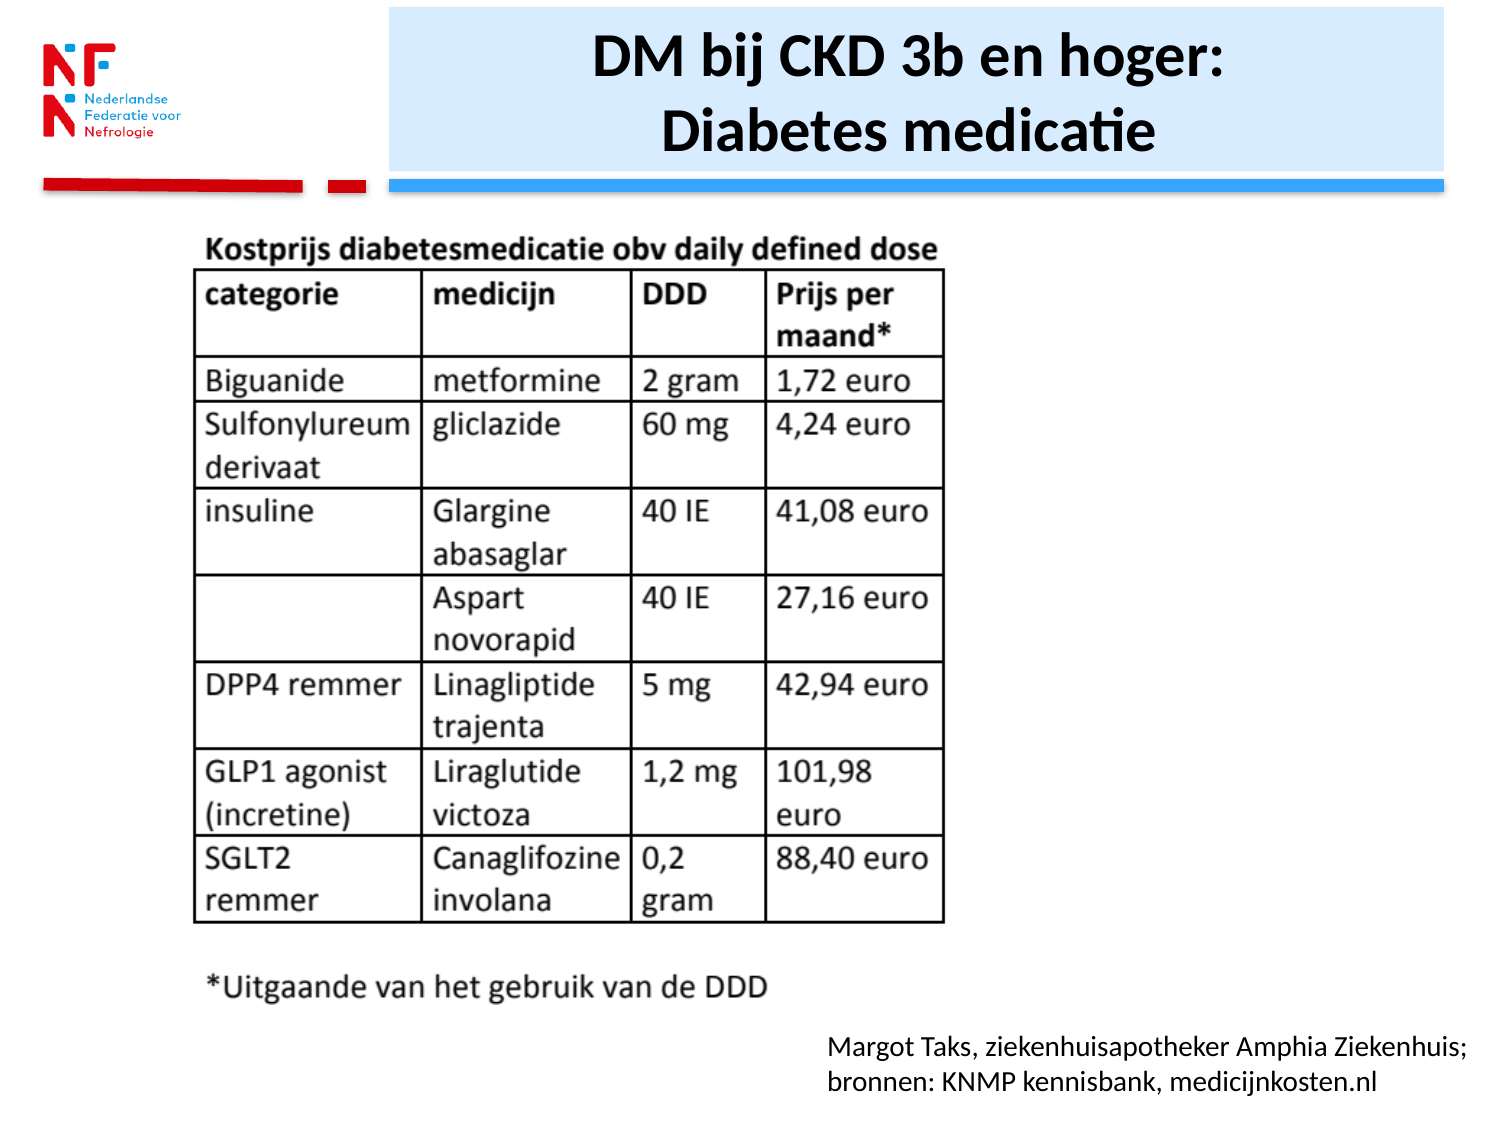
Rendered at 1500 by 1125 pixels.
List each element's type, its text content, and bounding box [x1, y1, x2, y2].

text_box Margot Taks, ziekenhuisapotheker Amphia Ziekenhuis; bronnen: KNMP kennisbank, medicijnkosten.nl [1221, 1020, 1490, 1105]
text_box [43, 6, 1445, 187]
picture [69, 89, 1216, 1125]
